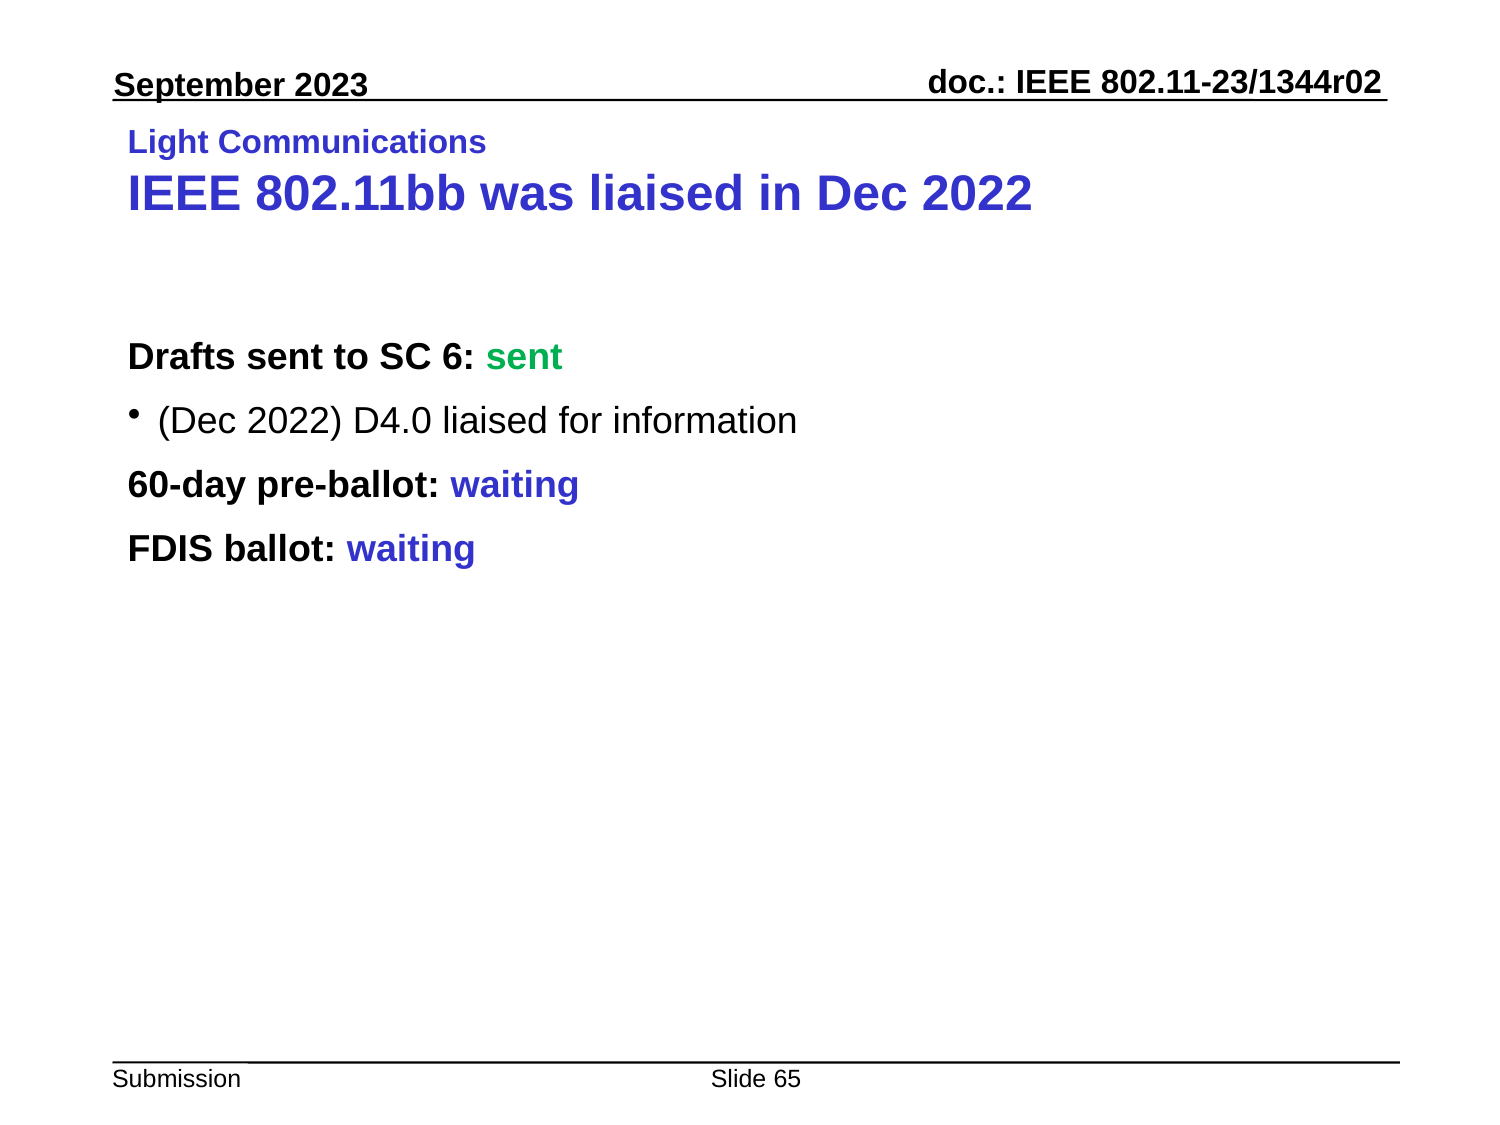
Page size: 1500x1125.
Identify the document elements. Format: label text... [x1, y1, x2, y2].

title Light Communications IEEE 802.11bb was liaised in Dec 2022 [112, 112, 1388, 288]
slide_number Slide 65 [709, 1061, 803, 1093]
list Drafts sent to SC 6: sent (Dec 2022) D4.0 liaised for information 60-day pre-ballot: waiting FDIS ballot: waiting [112, 324, 1388, 1000]
